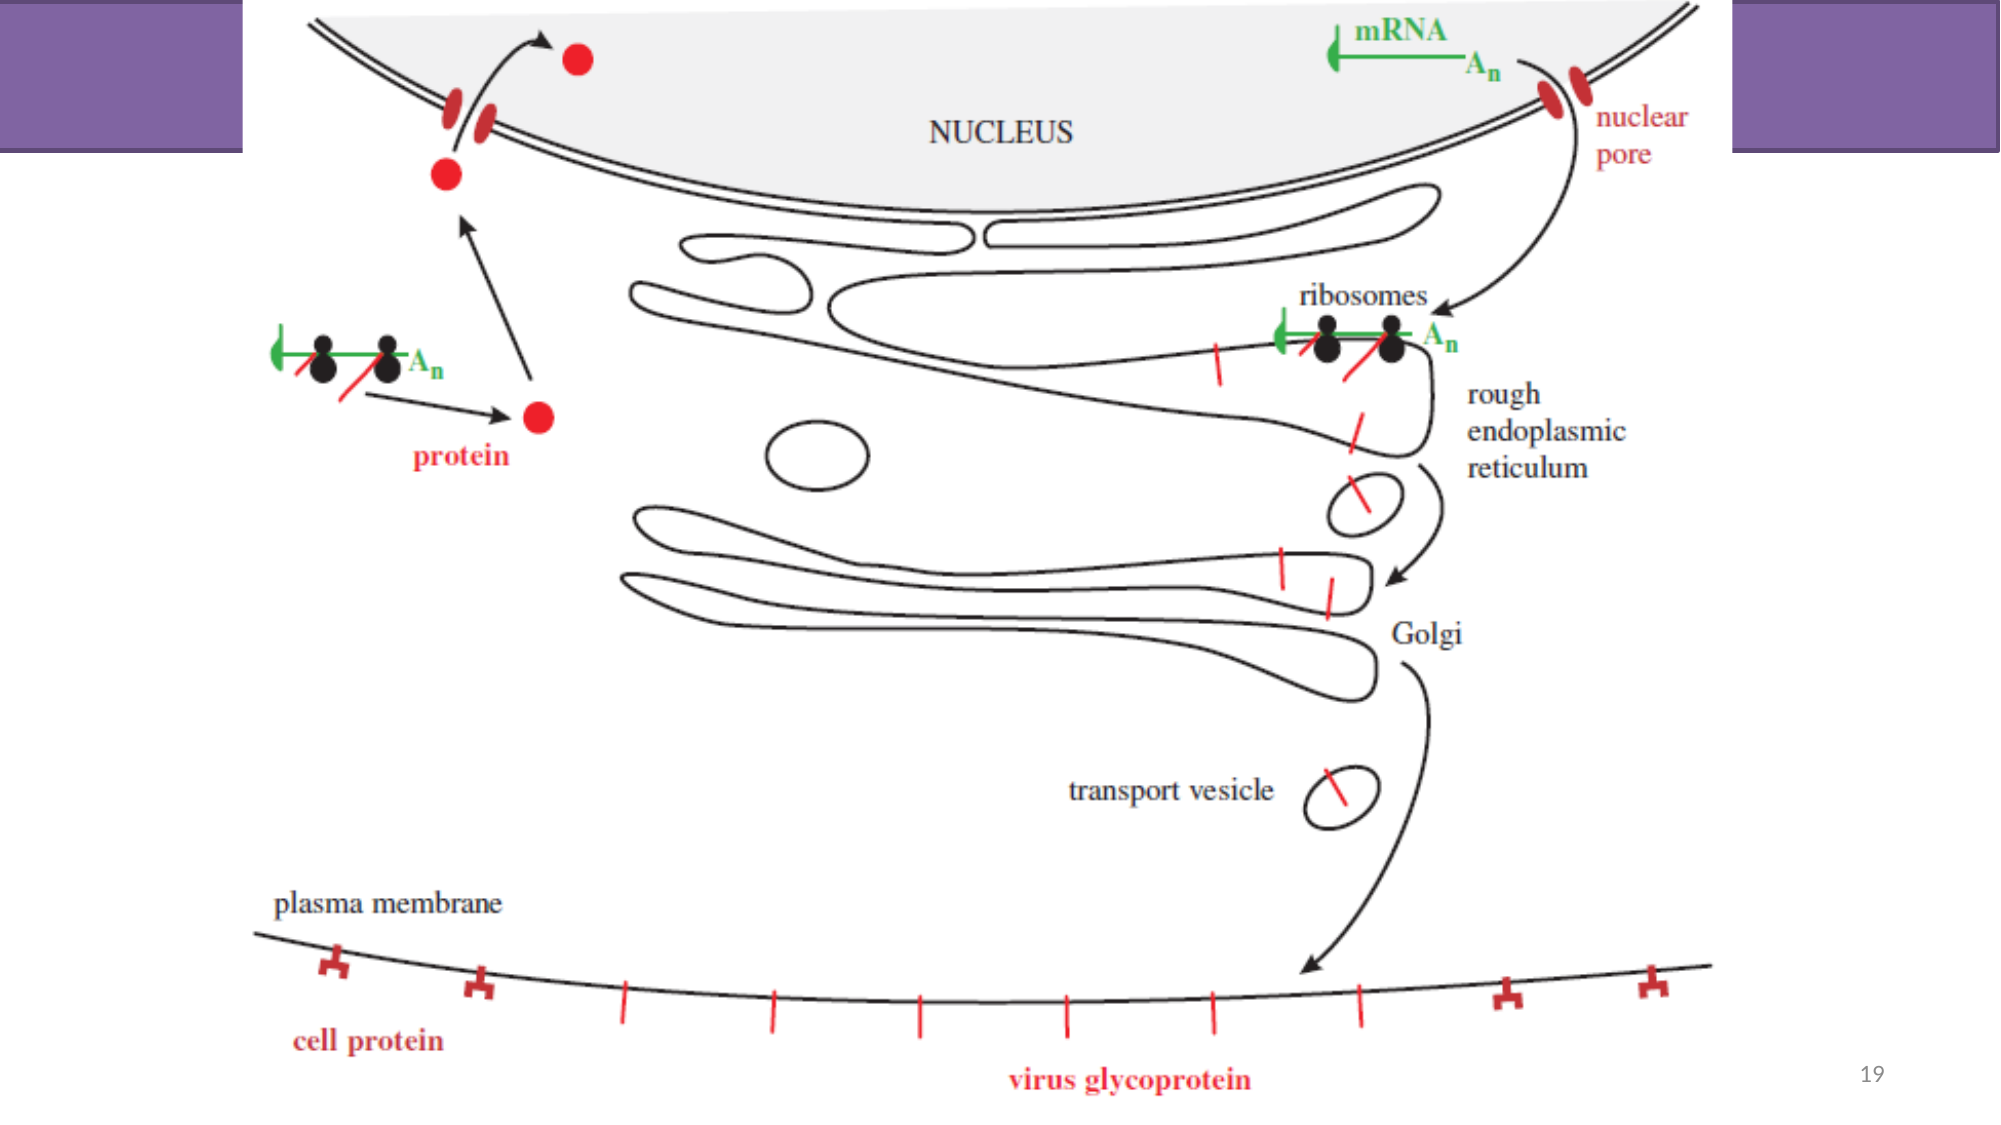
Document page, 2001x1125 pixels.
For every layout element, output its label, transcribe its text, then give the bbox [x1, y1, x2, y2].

slide_number 19 [1738, 1042, 1900, 1103]
picture [242, 0, 1733, 1125]
